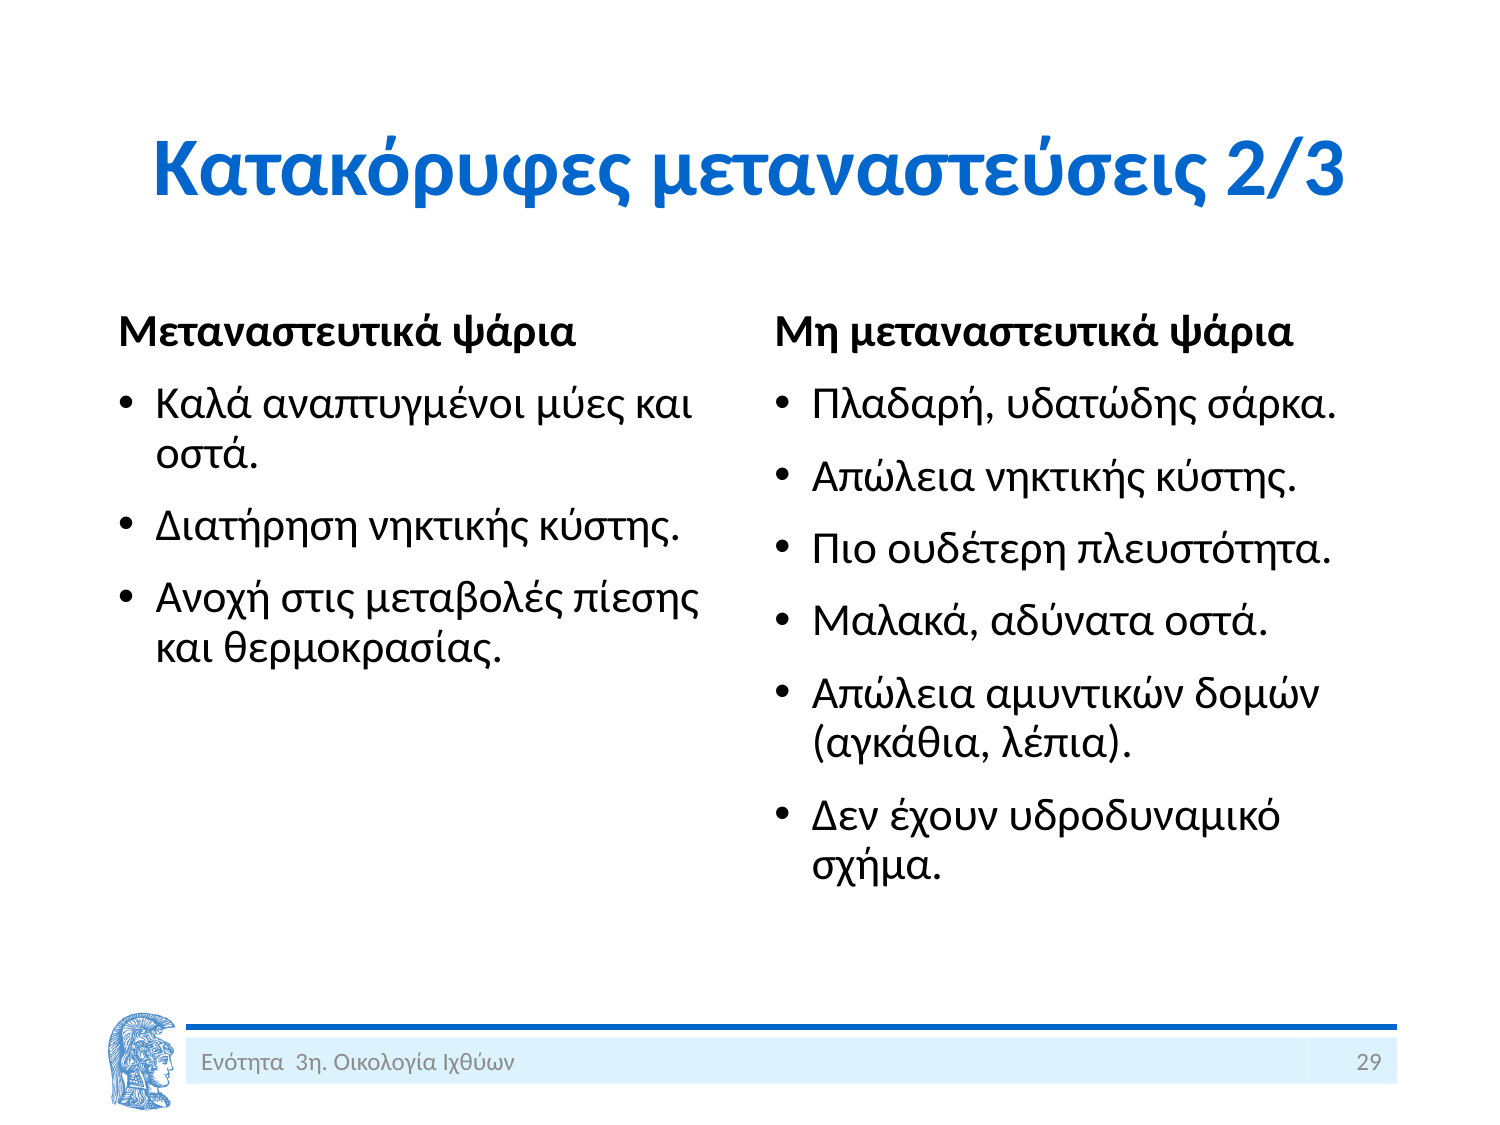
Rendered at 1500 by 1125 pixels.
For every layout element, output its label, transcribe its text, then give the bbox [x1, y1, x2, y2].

slide_number 29 [1306, 1037, 1397, 1084]
title Κατακόρυφες μεταναστεύσεις 2/3 [103, 59, 1397, 278]
footer Ενότητα 3η. Οικολογία Ιχθύων [186, 1037, 1306, 1084]
list Μεταναστευτικά ψάρια Καλά αναπτυγμένοι μύες και οστά. Διατήρηση νηκτικής κύστης. Ανοχή στις μεταβολές πίεσης και θερμοκρασίας. [103, 299, 741, 1014]
list Μη μεταναστευτικά ψάρια Πλαδαρή, υδατώδης σάρκα. Απώλεια νηκτικής κύστης. Πιο ουδέτερη πλευστότητα. Μαλακά, αδύνατα οστά. Απώλεια αμυντικών δομών (αγκάθια, λέπια). Δεν έχουν υδροδυναμικό σχήμα. [759, 299, 1397, 1014]
picture [103, 1014, 186, 1114]
